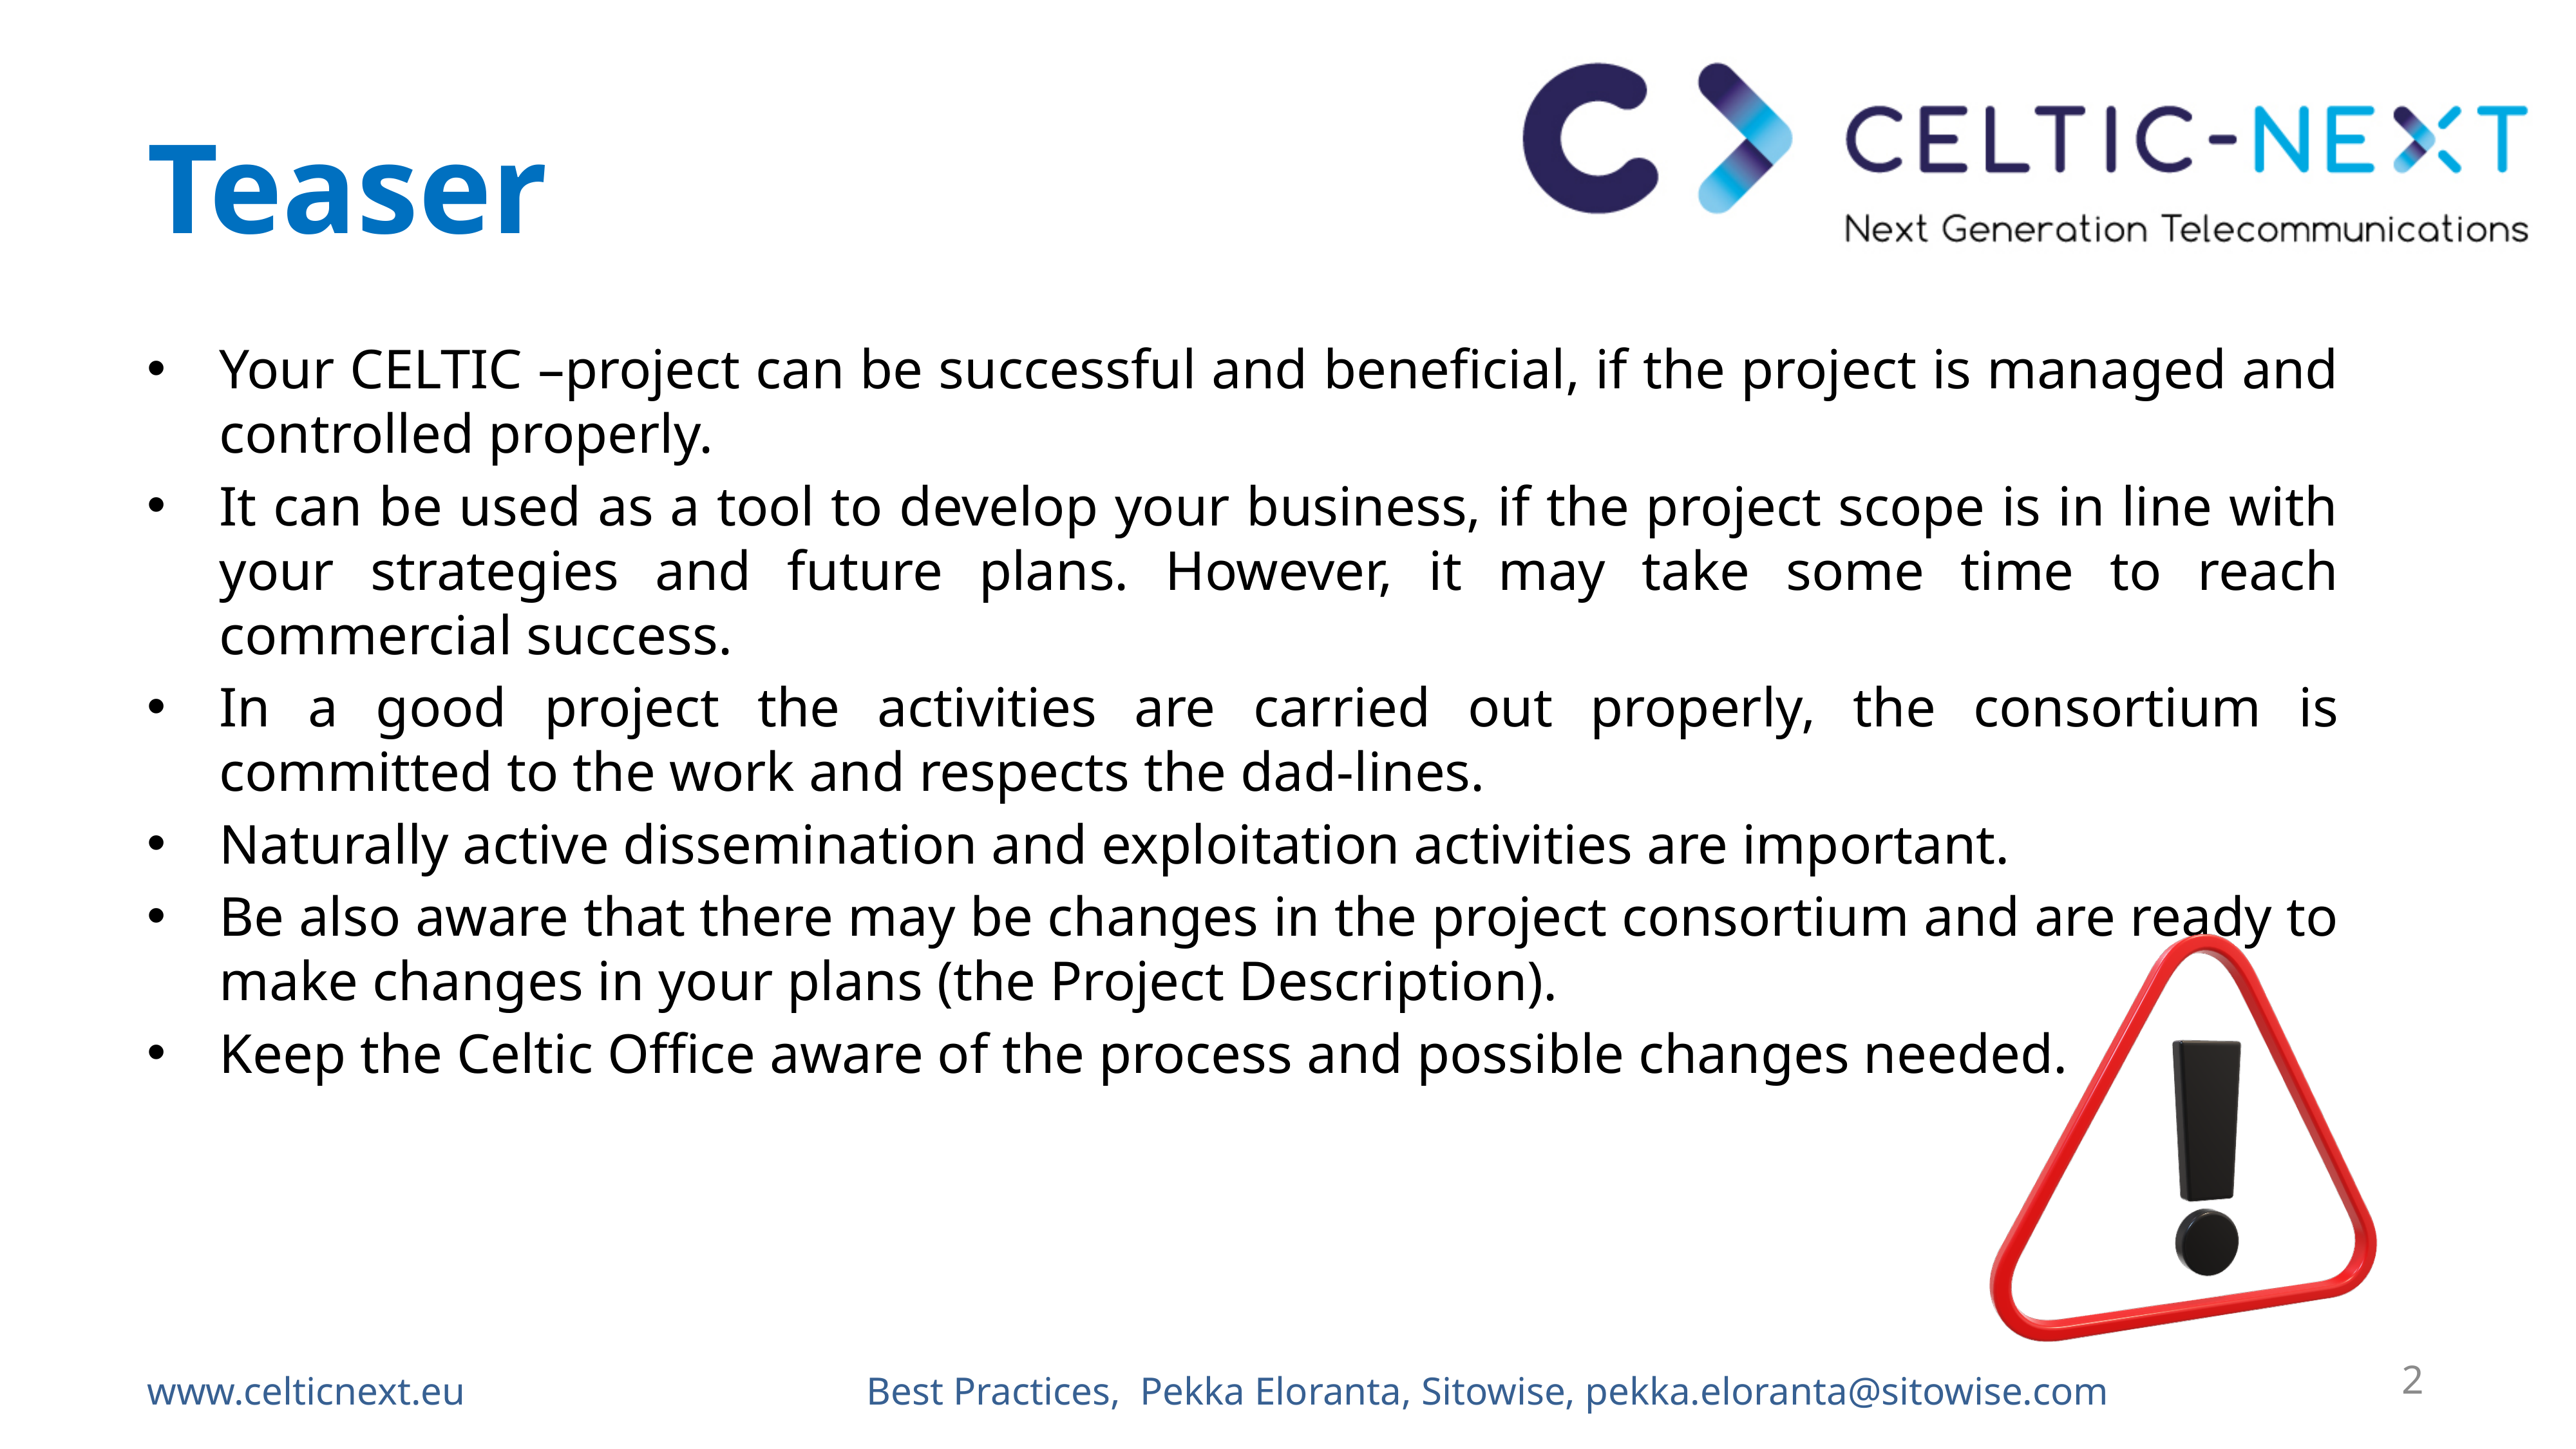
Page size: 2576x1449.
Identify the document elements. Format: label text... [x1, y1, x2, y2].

text_box www.celticnext.eu Best Practices, Pekka Eloranta, Sitowise, pekka.eloranta@sitowise.com [124, 1356, 2293, 1425]
text_box Your CELTIC –project can be successful and beneficial, if the project is managed and controlled properly. It can be used as a tool to develop your business, if the project scope is in line with your strategies and future plans. However, it may take some time to reach commercial success. In a good project the activities are carried out properly, the consortium is committed to the work and respects the dad-lines. Naturally active dissemination and exploitation activities are important. Be also aware that there may be changes in the project consortium and are ready to make changes in your plans (the Project Description). Keep the Celtic Office aware of the process and possible changes needed. [124, 323, 2363, 1181]
title Teaser [124, 63, 1446, 305]
picture [1448, 1, 2576, 316]
slide_number 2 [1846, 1343, 2447, 1421]
picture [1987, 914, 2421, 1344]
